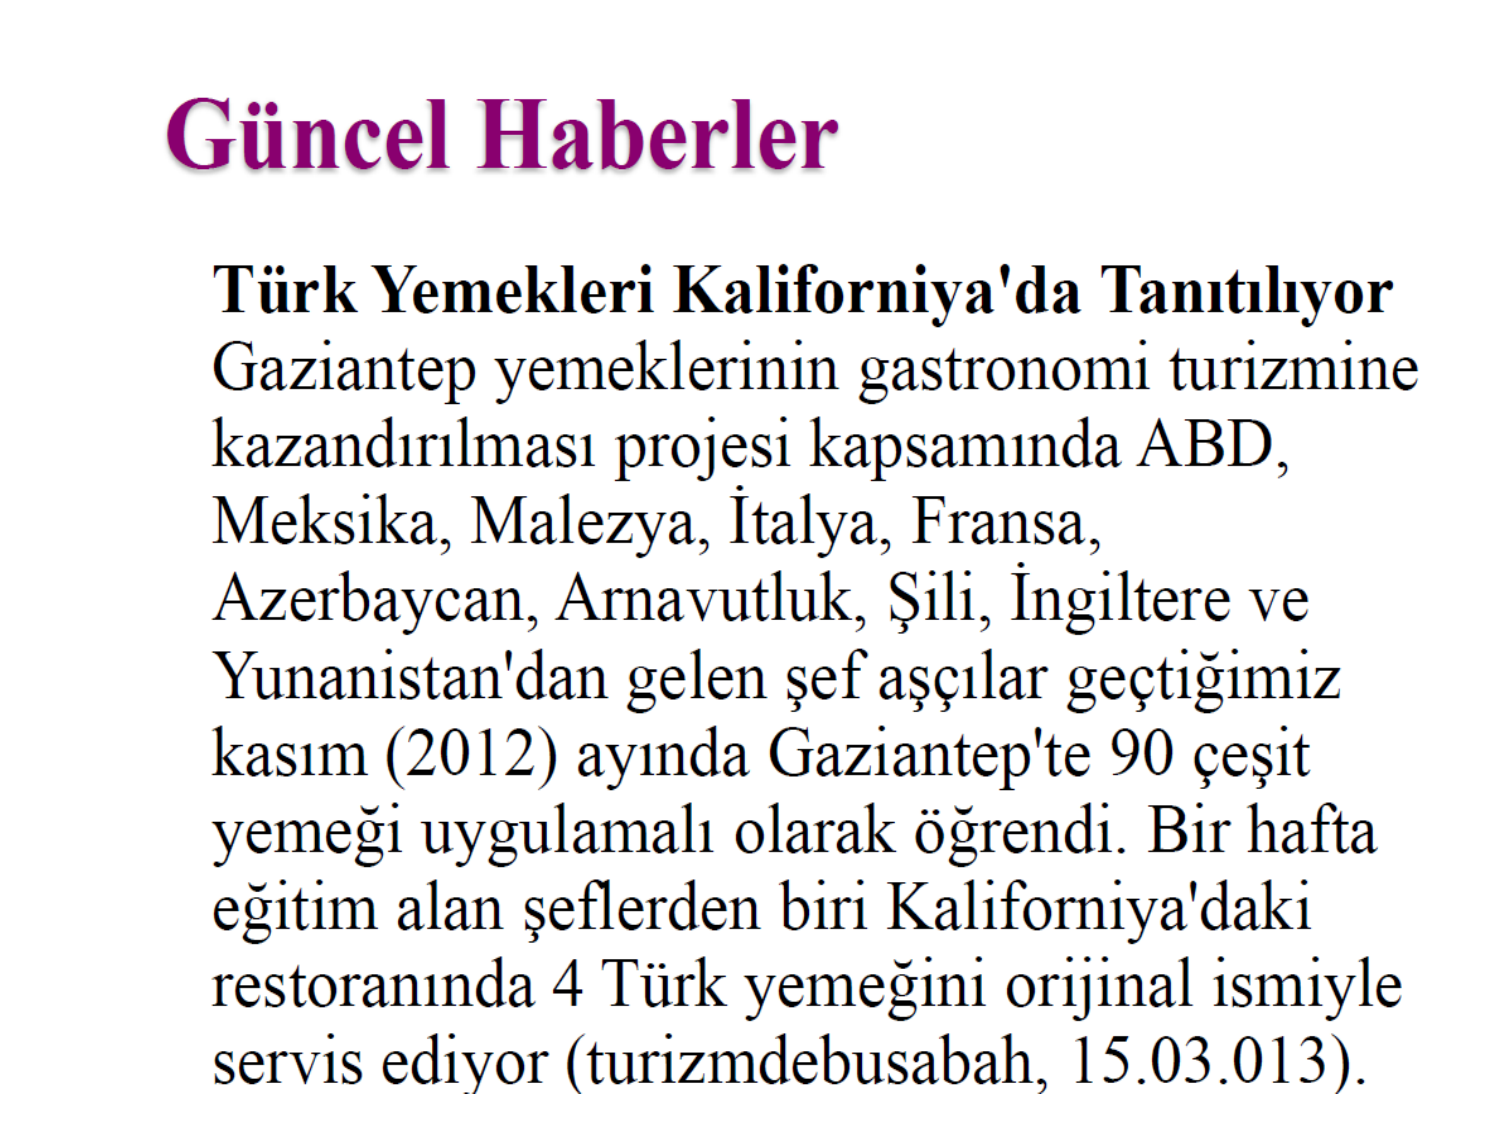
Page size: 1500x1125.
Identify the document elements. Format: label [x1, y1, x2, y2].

picture [111, 54, 1447, 1095]
